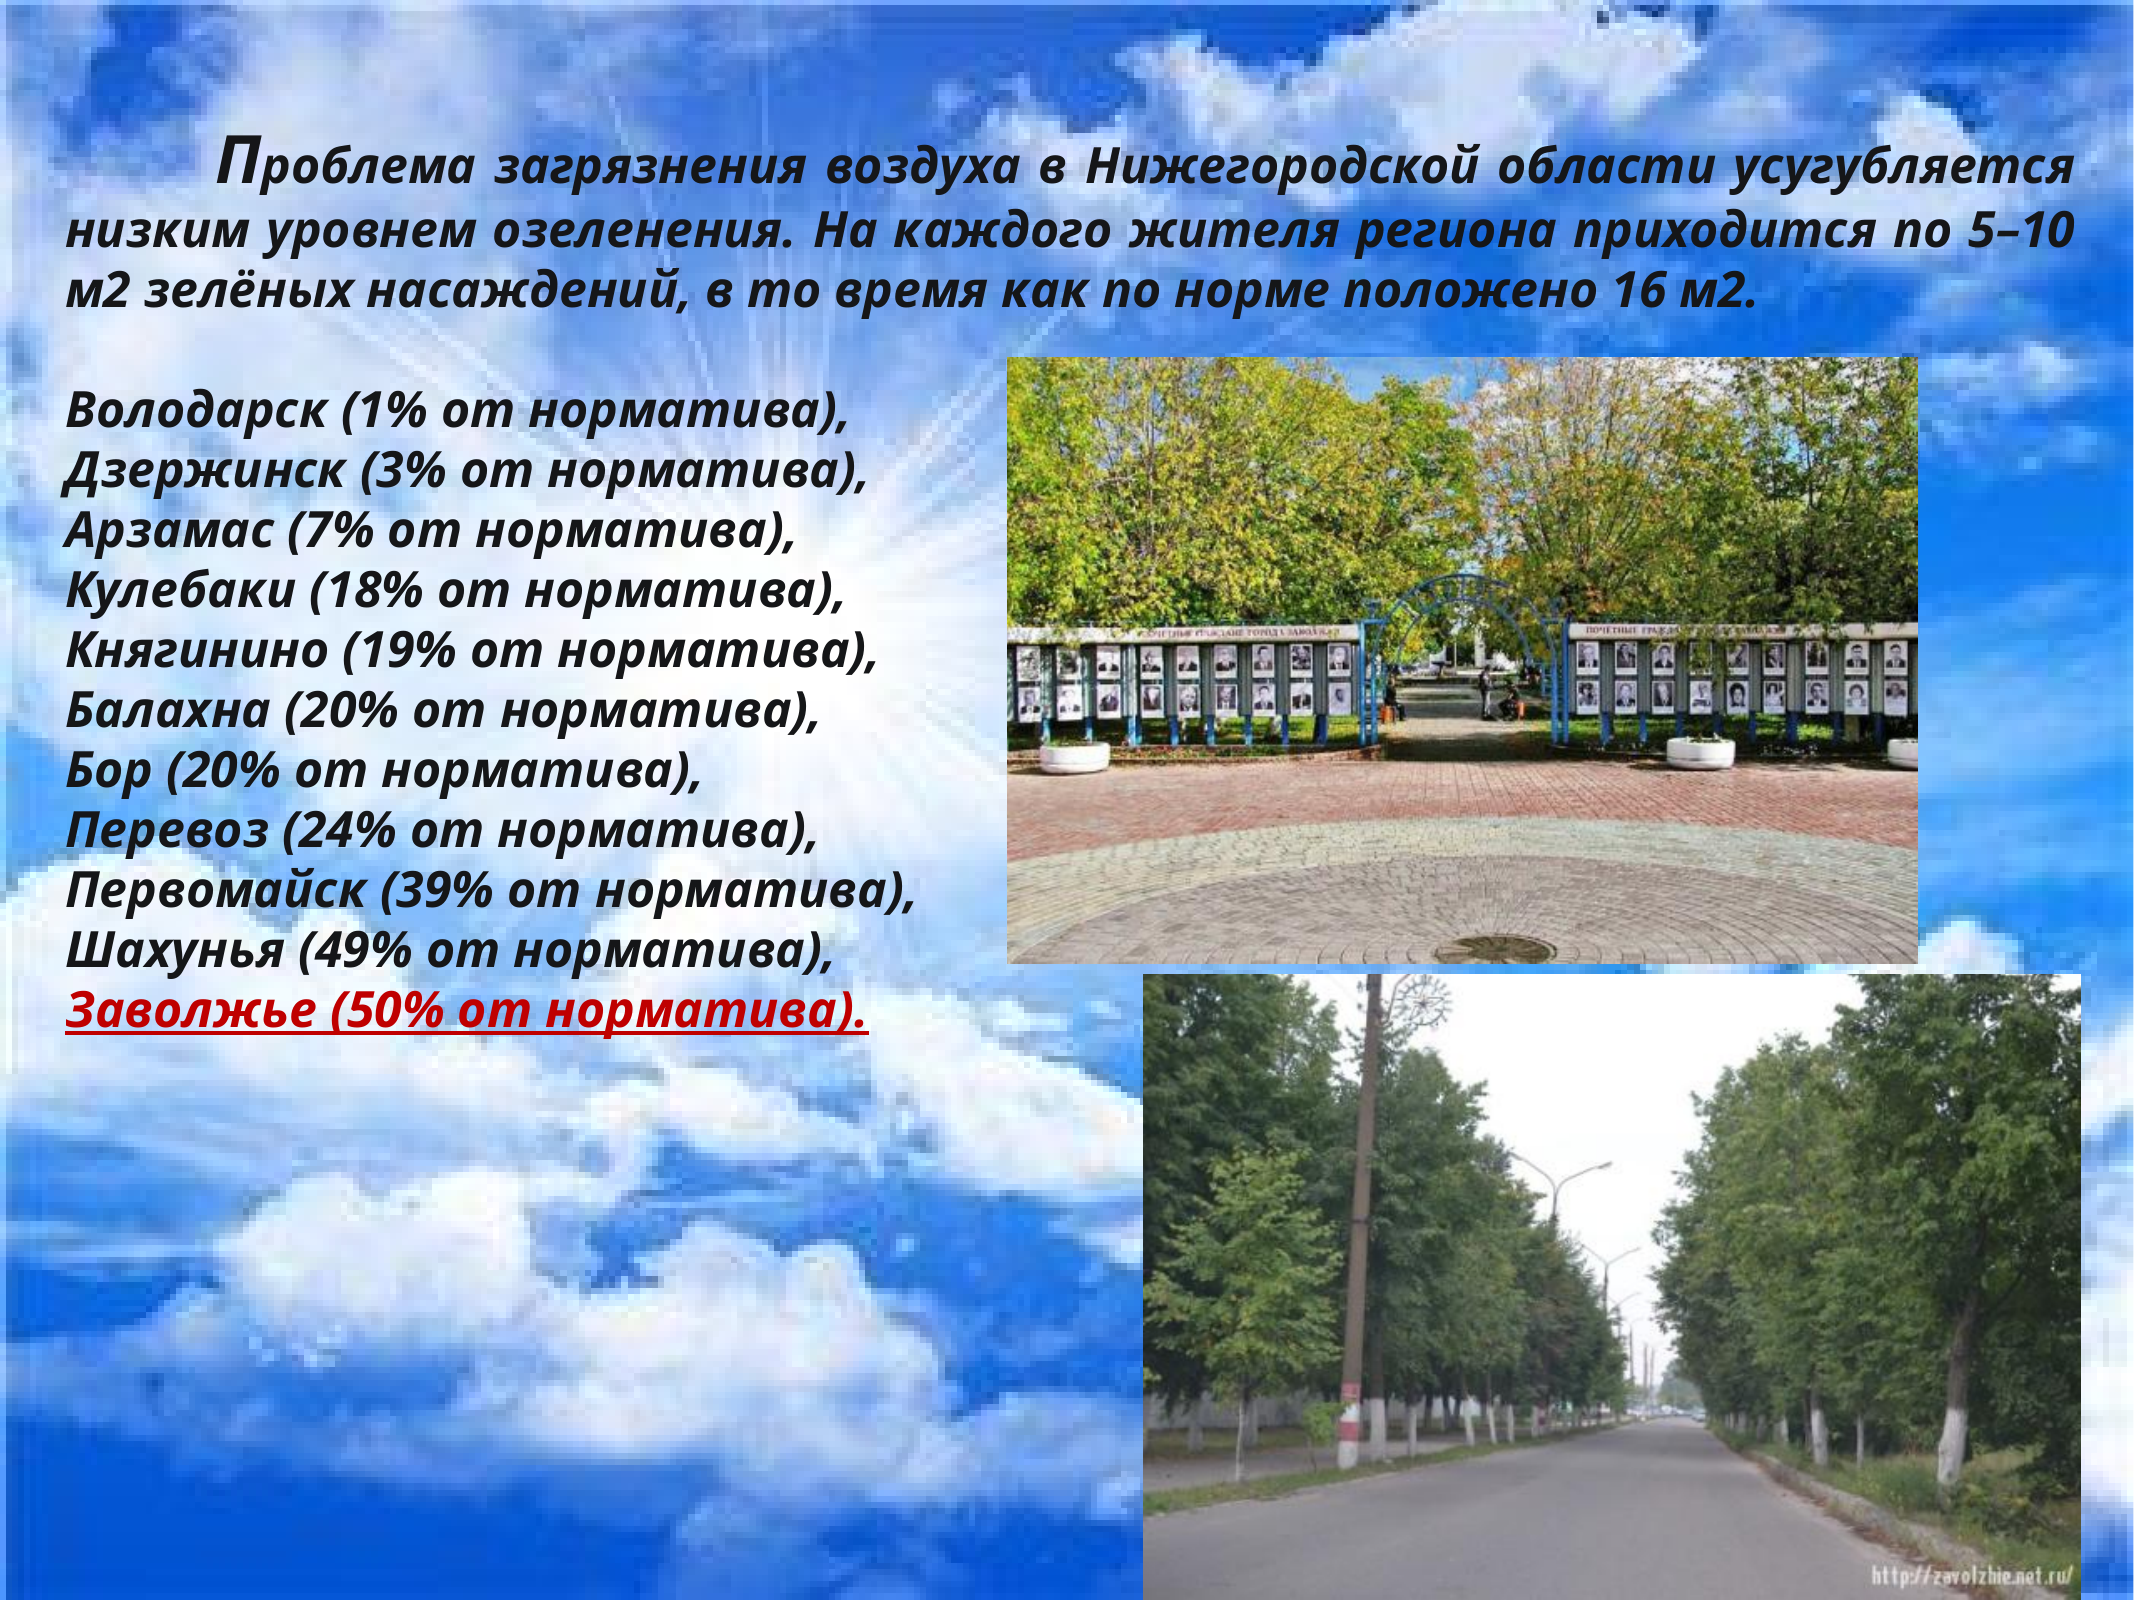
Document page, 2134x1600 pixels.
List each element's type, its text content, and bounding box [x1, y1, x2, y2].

text_box Проблема загрязнения воздуха в Нижегородской области усугубляется низким уровнем озеленения. На каждого жителя региона приходится по 5–10 м2 зелёных насаждений, в то время как по норме положено 16 м2. Володарск (1% от норматива), Дзержинск (3% от норматива), Арзамас (7% от норматива), Кулебаки (18% от норматива), Княгинино (19% от норматива), Балахна (20% от норматива), Бор (20% от норматива), Перевоз (24% от норматива), Первомайск (39% от норматива), Шахунья (49% от норматива), Заволжье (50% от норматива). [56, 108, 2085, 1046]
picture [0, 0, 2134, 1600]
